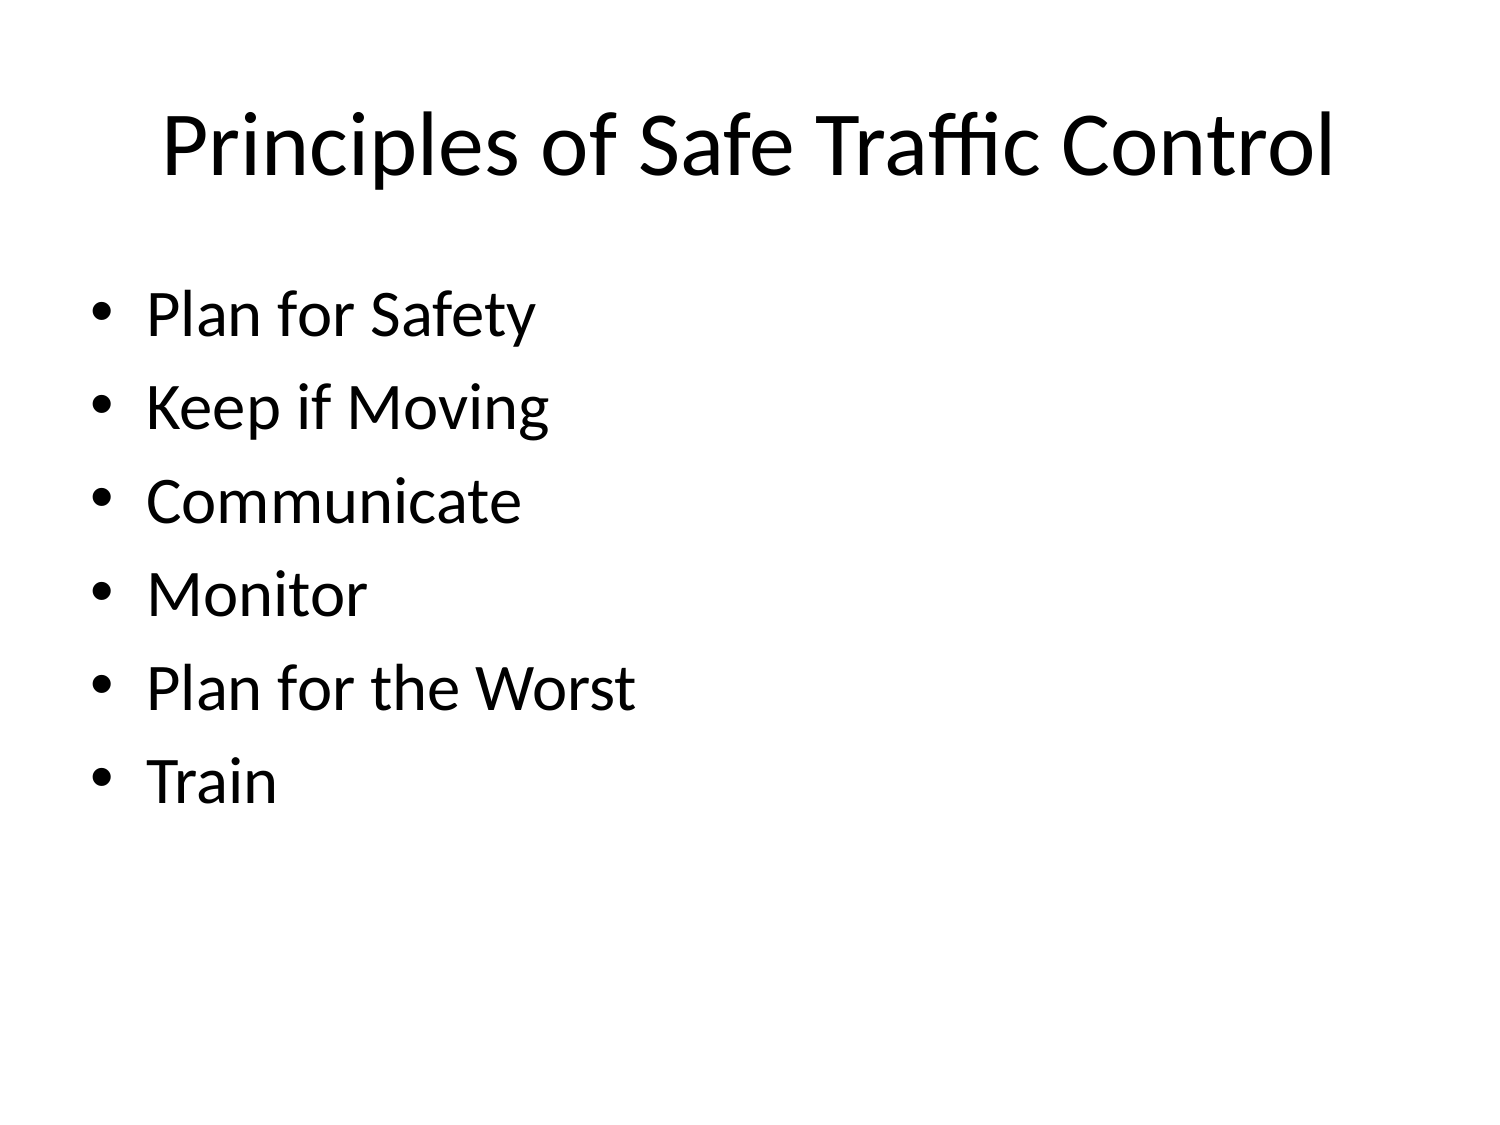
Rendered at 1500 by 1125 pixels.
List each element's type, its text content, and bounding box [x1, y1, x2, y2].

title Principles of Safe Traffic Control [75, 45, 1425, 233]
list Plan for Safety Keep if Moving Communicate Monitor Plan for the Worst Train [75, 262, 1425, 1005]
